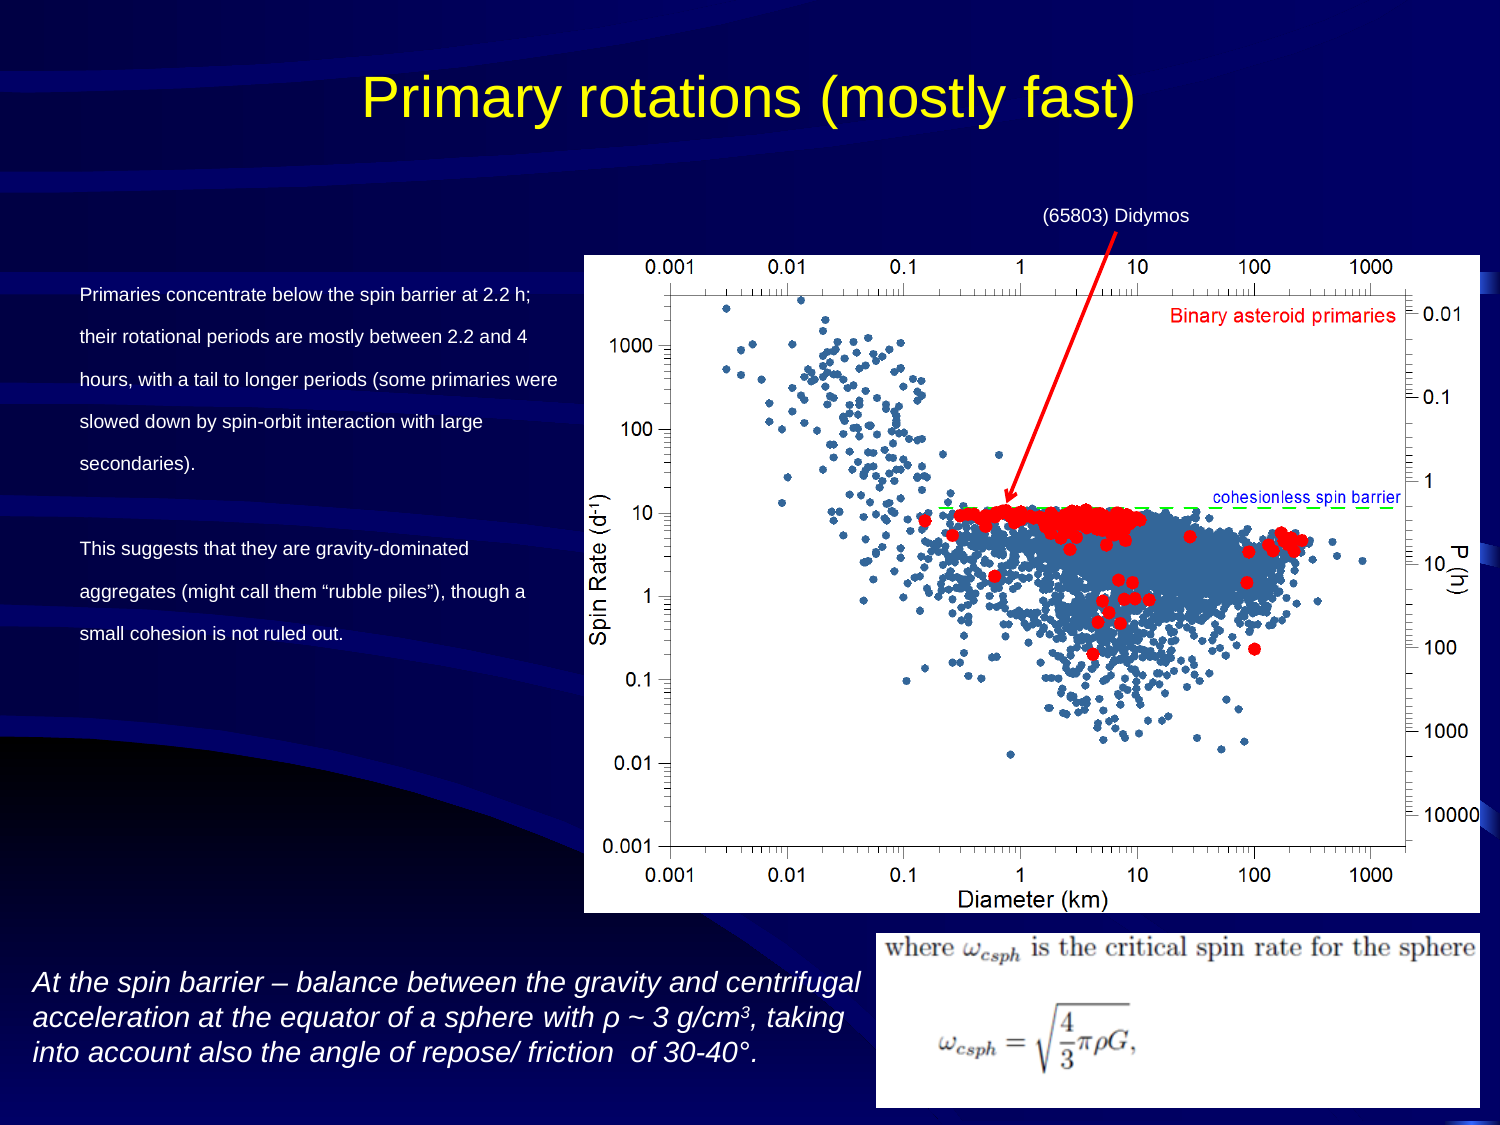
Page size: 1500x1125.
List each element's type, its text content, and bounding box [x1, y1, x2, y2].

picture [584, 255, 1481, 913]
title Primary rotations (mostly fast) [112, 0, 1388, 188]
text_box (65803) Didymos [1027, 176, 1205, 234]
list At the spin barrier – balance between the gravity and centrifugal acceleration at the equator of a sphere with ρ ~ 3 g/cm3, taking into account also the angle of repose/ friction of 30-40°. [17, 955, 870, 1086]
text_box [1006, 231, 1117, 504]
text_box Primaries concentrate below the spin barrier at 2.2 h; their rotational periods are mostly between 2.2 and 4 hours, with a tail to longer periods (some primaries were slowed down by spin-orbit interaction with large secondaries). This suggests that they are gravity-dominated aggregates (might call them “rubble piles”), though a small cohesion is not ruled out. [64, 255, 582, 652]
picture [875, 933, 1481, 1108]
